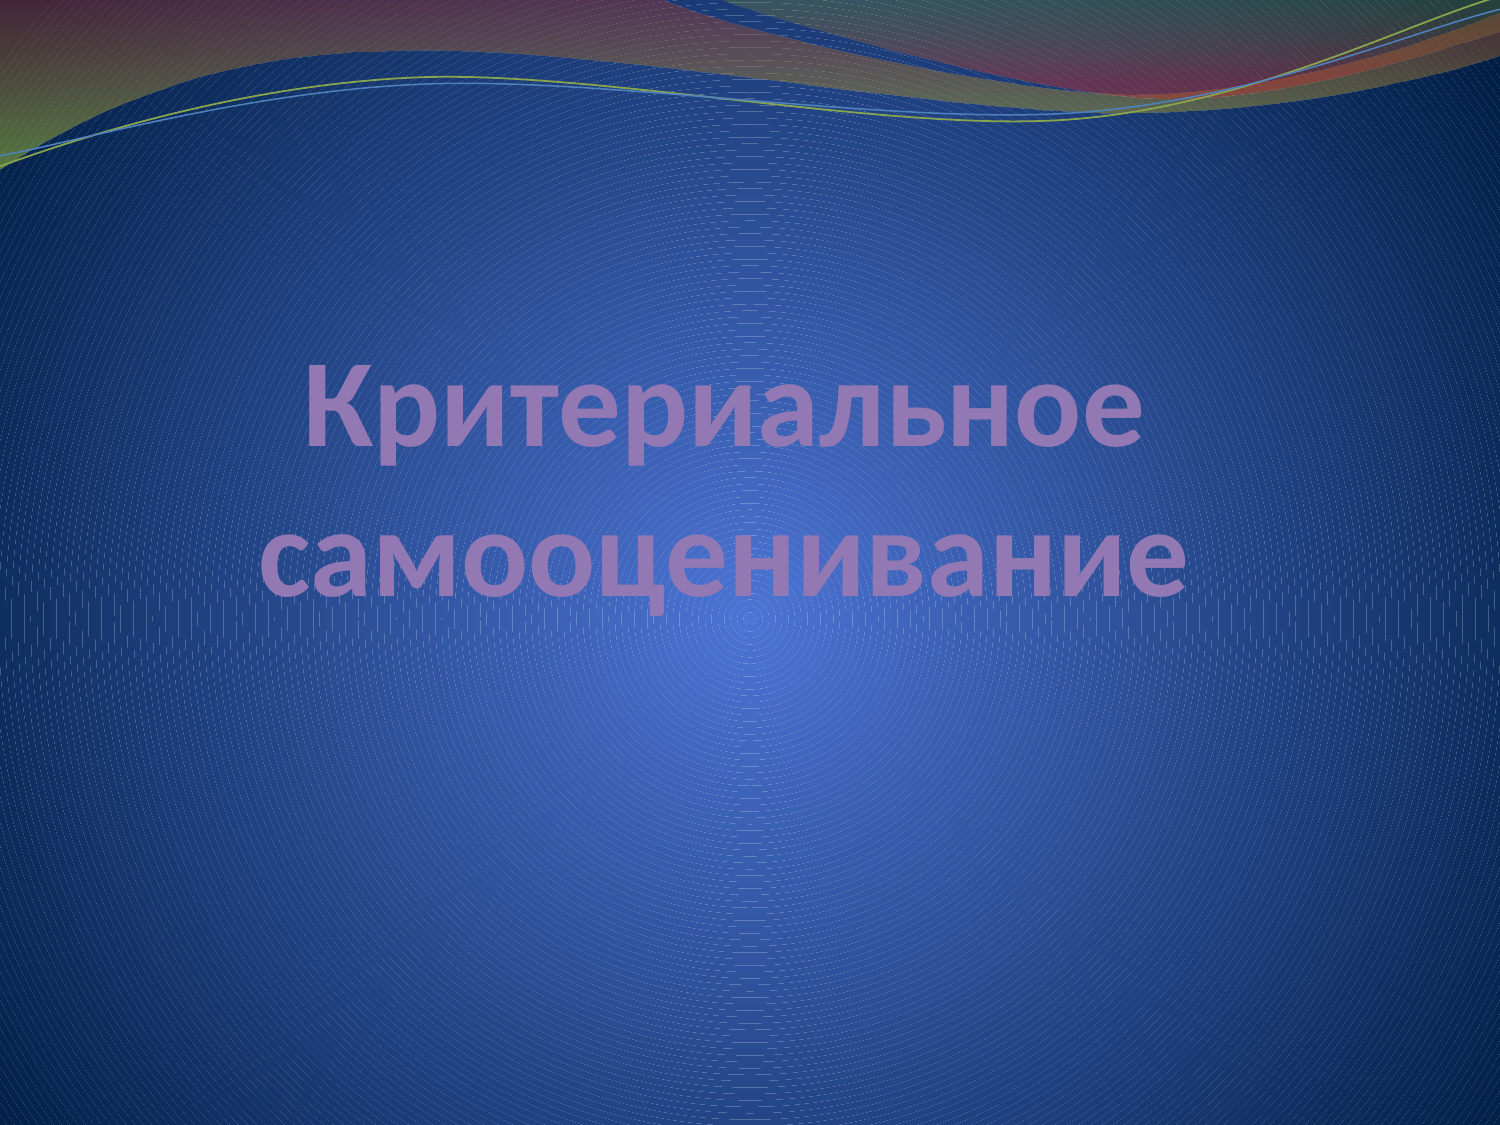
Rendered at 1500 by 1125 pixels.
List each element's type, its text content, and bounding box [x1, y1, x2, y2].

title Критериальное самооценивание [86, 216, 1362, 622]
